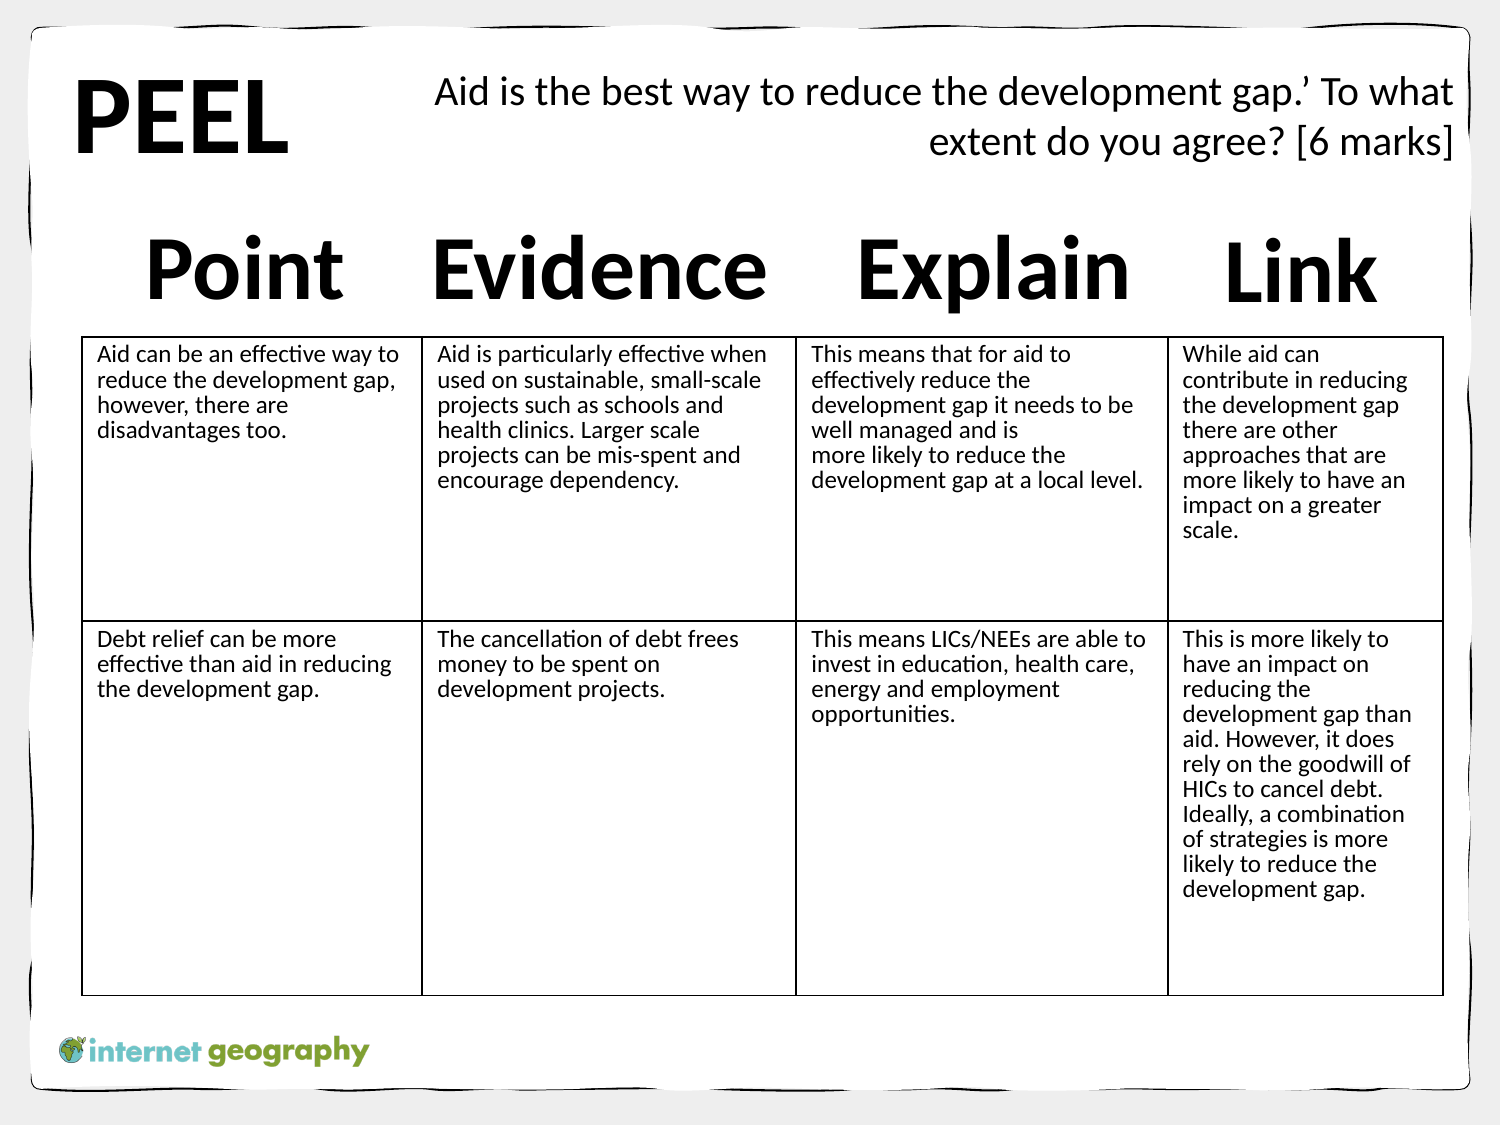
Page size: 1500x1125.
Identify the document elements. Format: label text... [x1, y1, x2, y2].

table_cell This is more likely to have an impact on reducing the development gap than aid. However, it does rely on the goodwill of HICs to cancel debt. Ideally, a combination of strategies is more likely to reduce the development gap. [1169, 622, 1442, 995]
table_header This means that for aid to effectively reduce the development gap it needs to be well managed and is more likely to reduce the development gap at a local level. [797, 338, 1167, 620]
text_box Explain [841, 200, 1148, 326]
text_box Link [1209, 203, 1394, 329]
table_cell This means LICs/NEEs are able to invest in education, health care, energy and employment opportunities. [797, 622, 1167, 995]
table_header Aid is particularly effective when used on sustainable, small-scale projects such as schools and health clinics. Larger scale projects can be mis-spent and encourage dependency. [423, 338, 795, 620]
text_box [27, 22, 1473, 1092]
text_box Point [130, 200, 360, 326]
text_box Aid is the best way to reduce the development gap.’ To what extent do you agree? [6 marks] [380, 56, 1470, 372]
table_cell Debt relief can be more effective than aid in reducing the development gap. [83, 622, 421, 995]
text_box Evidence [416, 200, 785, 326]
table_header Aid can be an effective way to reduce the development gap, however, there are disadvantages too. [83, 338, 421, 620]
table_cell The cancellation of debt frees money to be spent on development projects. [423, 622, 795, 995]
text_box PEEL [58, 34, 306, 184]
text_box [0, 0, 1500, 1125]
picture [56, 1032, 372, 1068]
table_header While aid can contribute in reducing the development gap there are other approaches that are more likely to have an impact on a greater scale. [1169, 338, 1442, 620]
